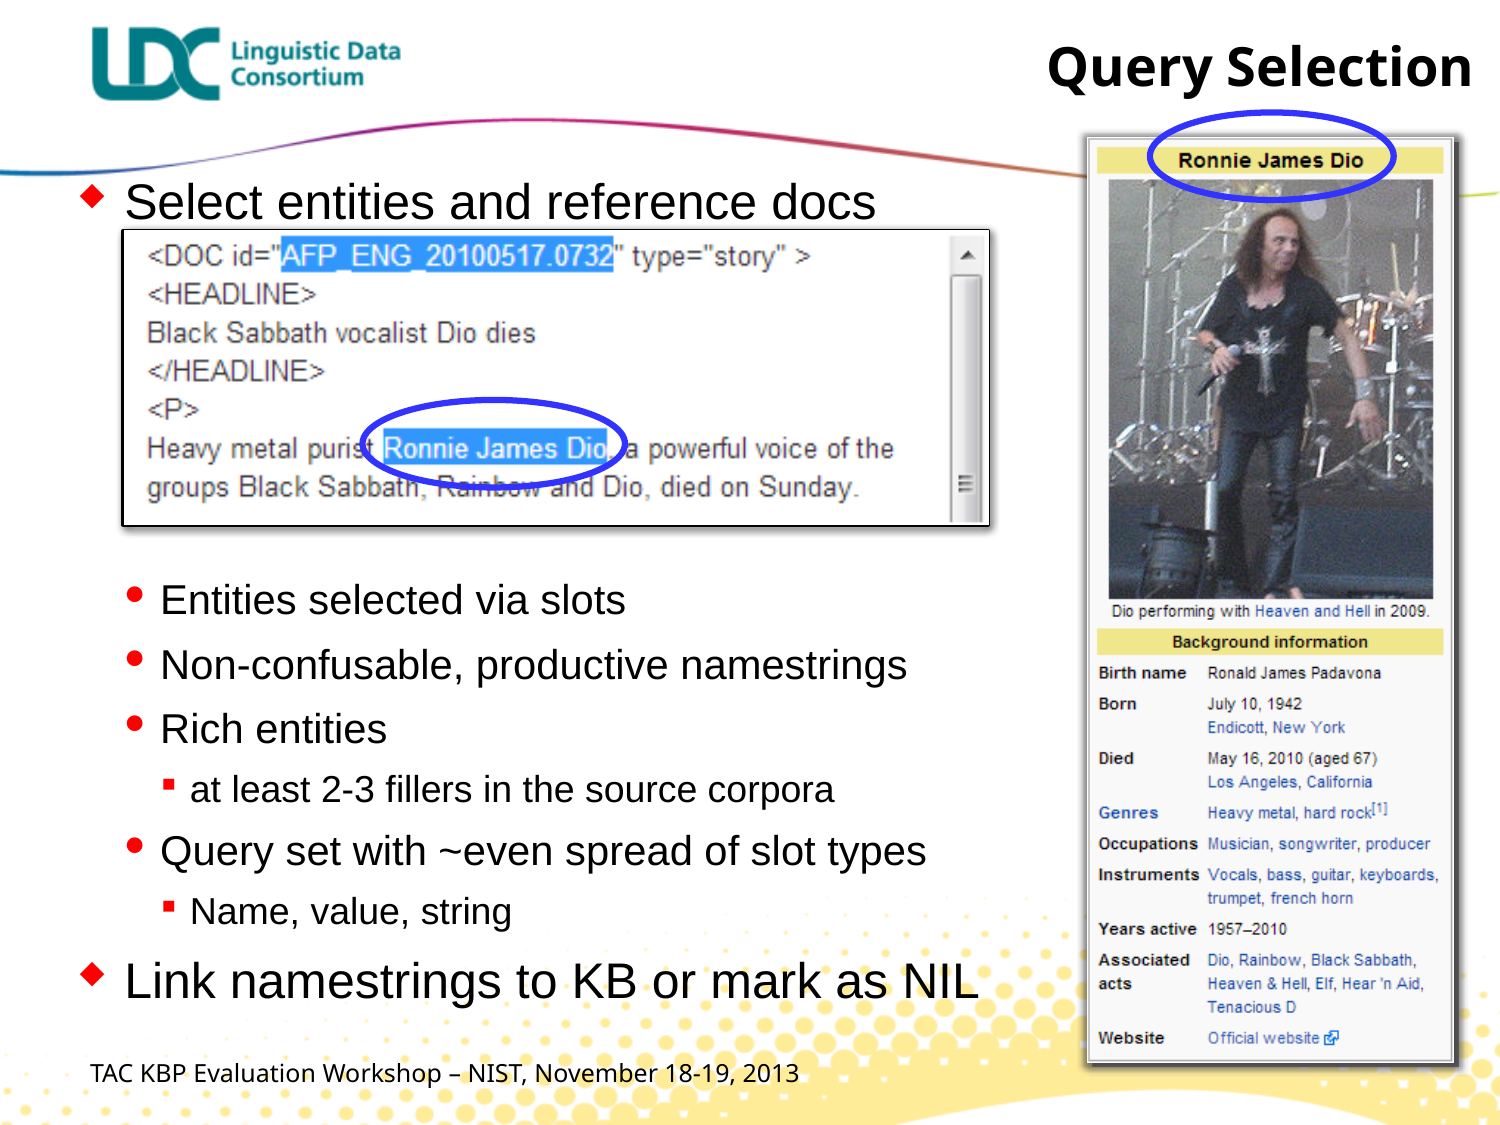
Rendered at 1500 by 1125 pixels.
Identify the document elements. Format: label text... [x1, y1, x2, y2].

picture [0, 0, 1500, 1125]
footer TAC KBP Evaluation Workshop – NIST, November 18-19, 2013 [74, 1049, 1076, 1103]
text_box [1165, 112, 1379, 135]
list Select entities and reference docs Entities selected via slots Non-confusable, productive namestrings Rich entities at least 2-3 fillers in the source corpora Query set with ~even spread of slot types Name, value, string Link namestrings to KB or mark as NIL [62, 162, 1077, 1025]
text_box Query Selection [424, 32, 1475, 163]
